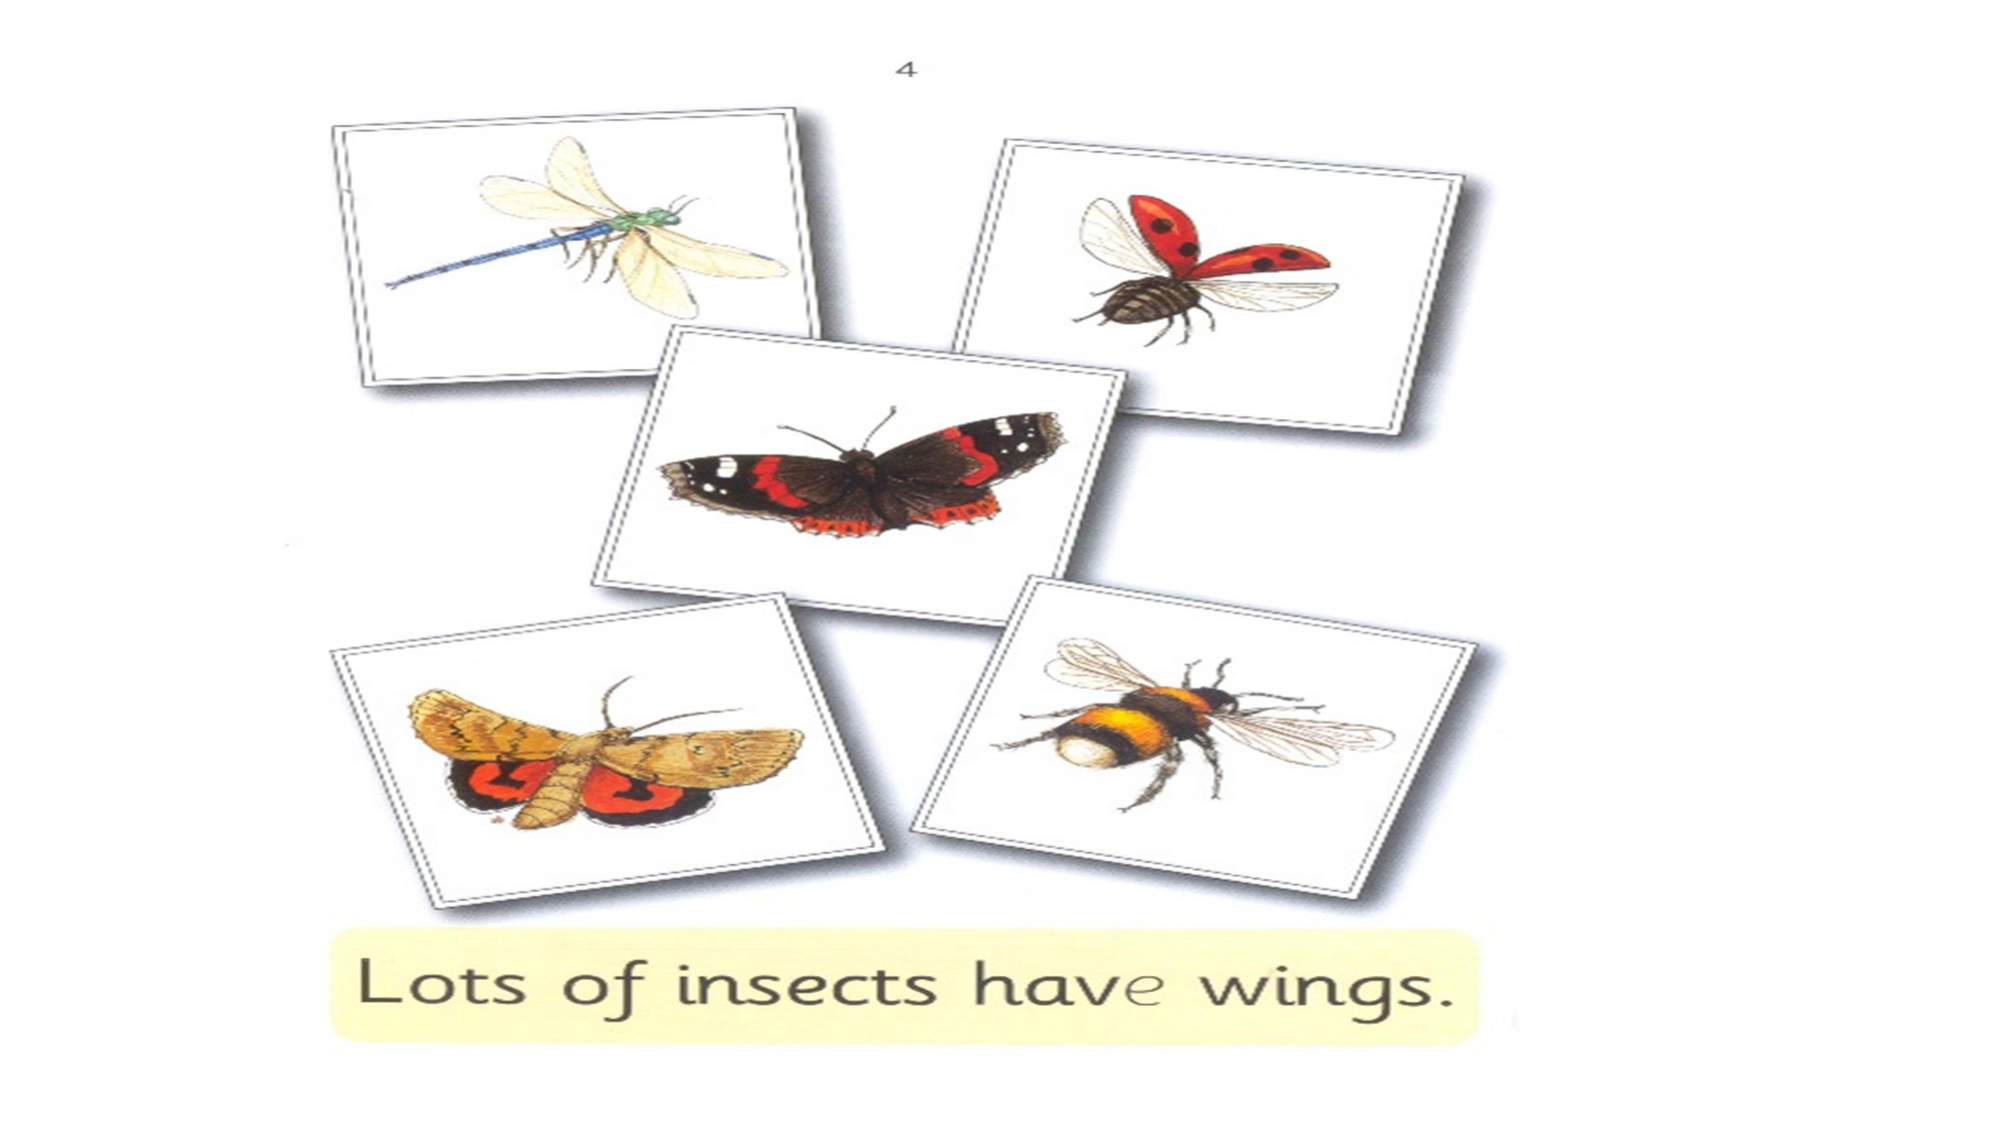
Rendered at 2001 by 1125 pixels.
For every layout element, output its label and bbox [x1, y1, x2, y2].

picture [259, 50, 1567, 1075]
